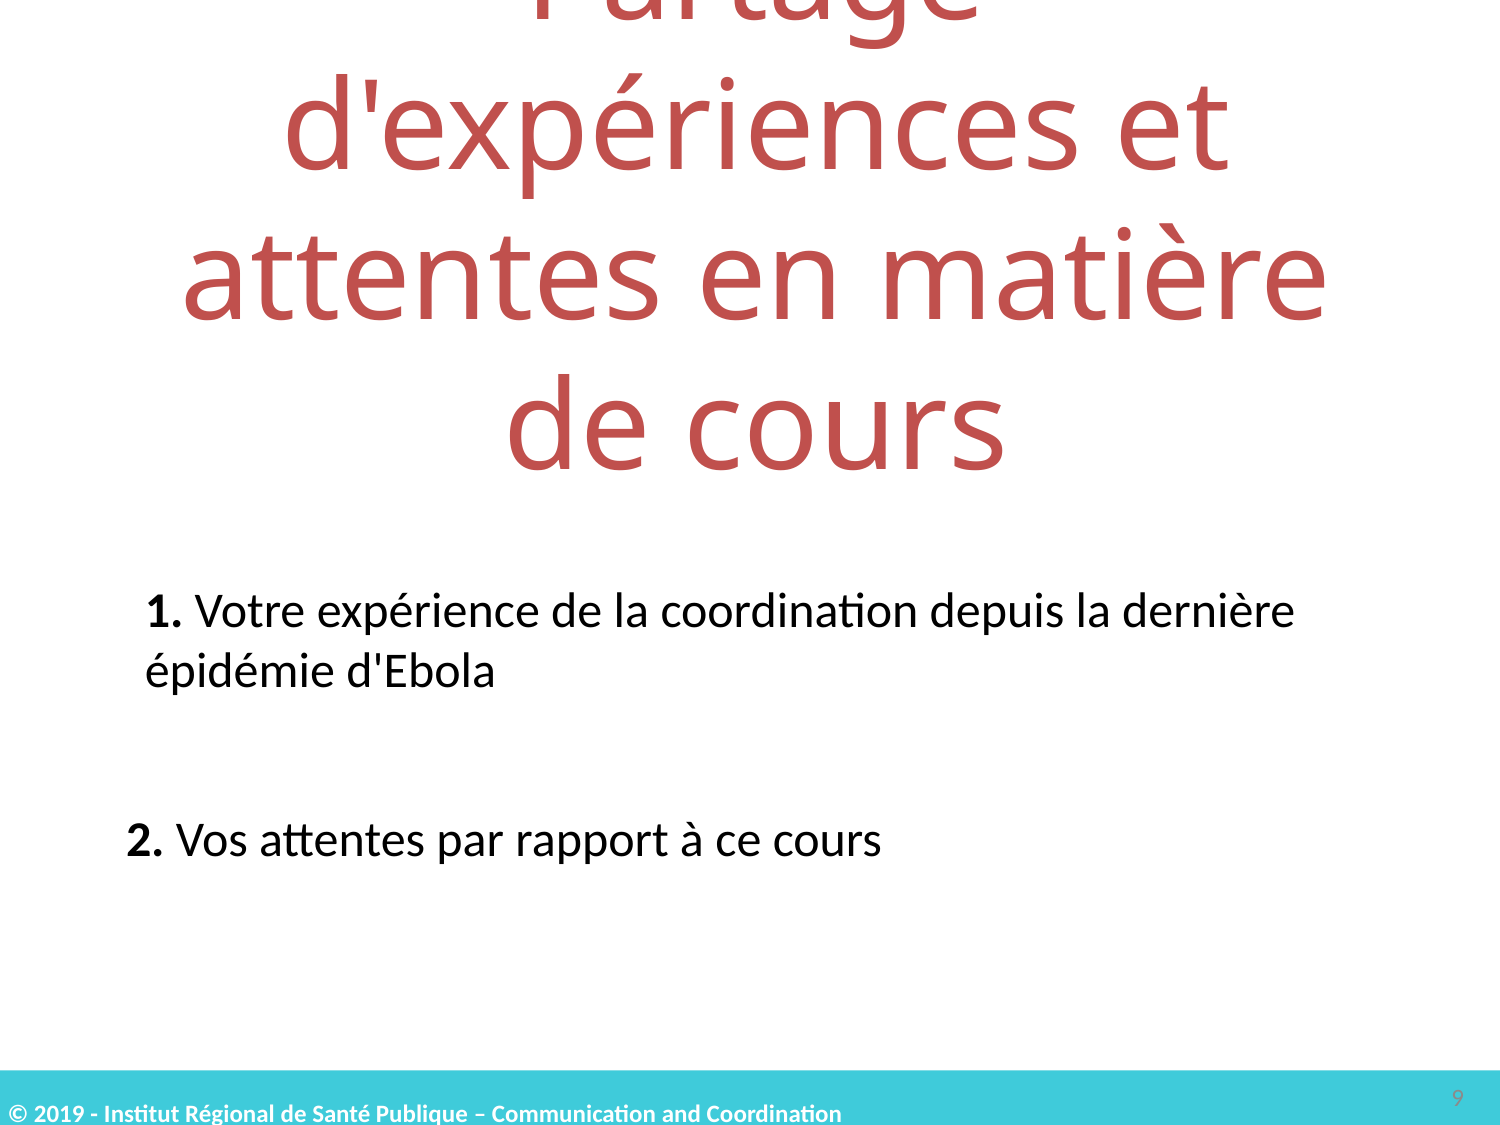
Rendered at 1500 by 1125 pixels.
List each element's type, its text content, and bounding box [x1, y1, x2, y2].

text_box 1. Votre expérience de la coordination depuis la dernière épidémie d'Ebola [137, 570, 1409, 706]
text_box Partage d'expériences et attentes en matière de cours [102, 0, 1410, 502]
slide_number 9 [1436, 1073, 1476, 1120]
text_box 2. Vos attentes par rapport à ce cours [118, 799, 902, 874]
